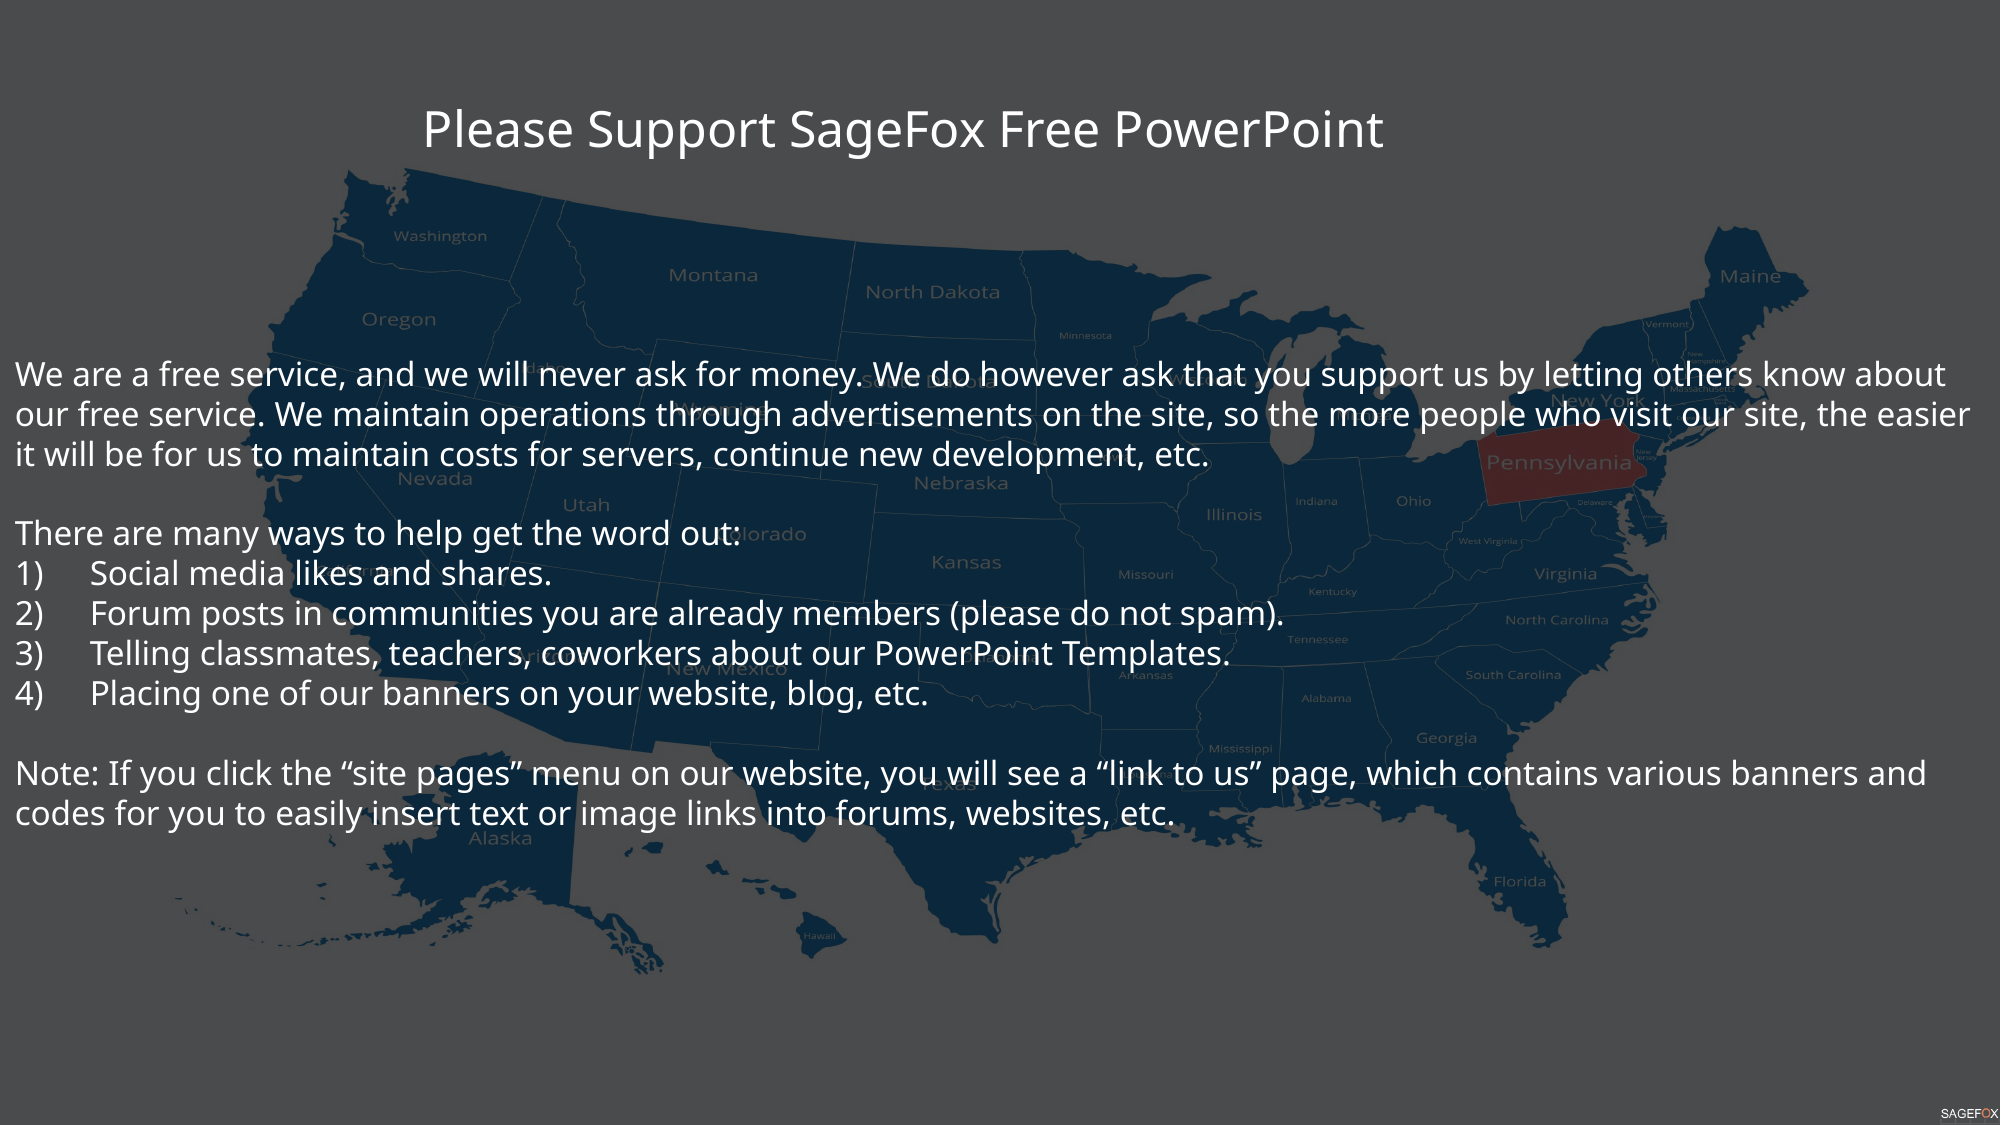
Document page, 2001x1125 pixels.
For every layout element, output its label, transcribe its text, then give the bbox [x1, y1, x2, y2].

text_box We are a free service, and we will never ask for money. We do however ask that you support us by letting others know about our free service. We maintain operations through advertisements on the site, so the more people who visit our site, the easier it will be for us to maintain costs for servers, continue new development, etc. There are many ways to help get the word out: Social media likes and shares. Forum posts in communities you are already members (please do not spam). Telling classmates, teachers, coworkers about our PowerPoint Templates. Placing one of our banners on your website, blog, etc. Note: If you click the “site pages” menu on our website, you will see a “link to us” page, which contains various banners and codes for you to easily insert text or image links into forums, websites, etc. [0, 0, 2000, 1125]
title Please Support SageFox Free PowerPoint [363, 72, 1444, 190]
